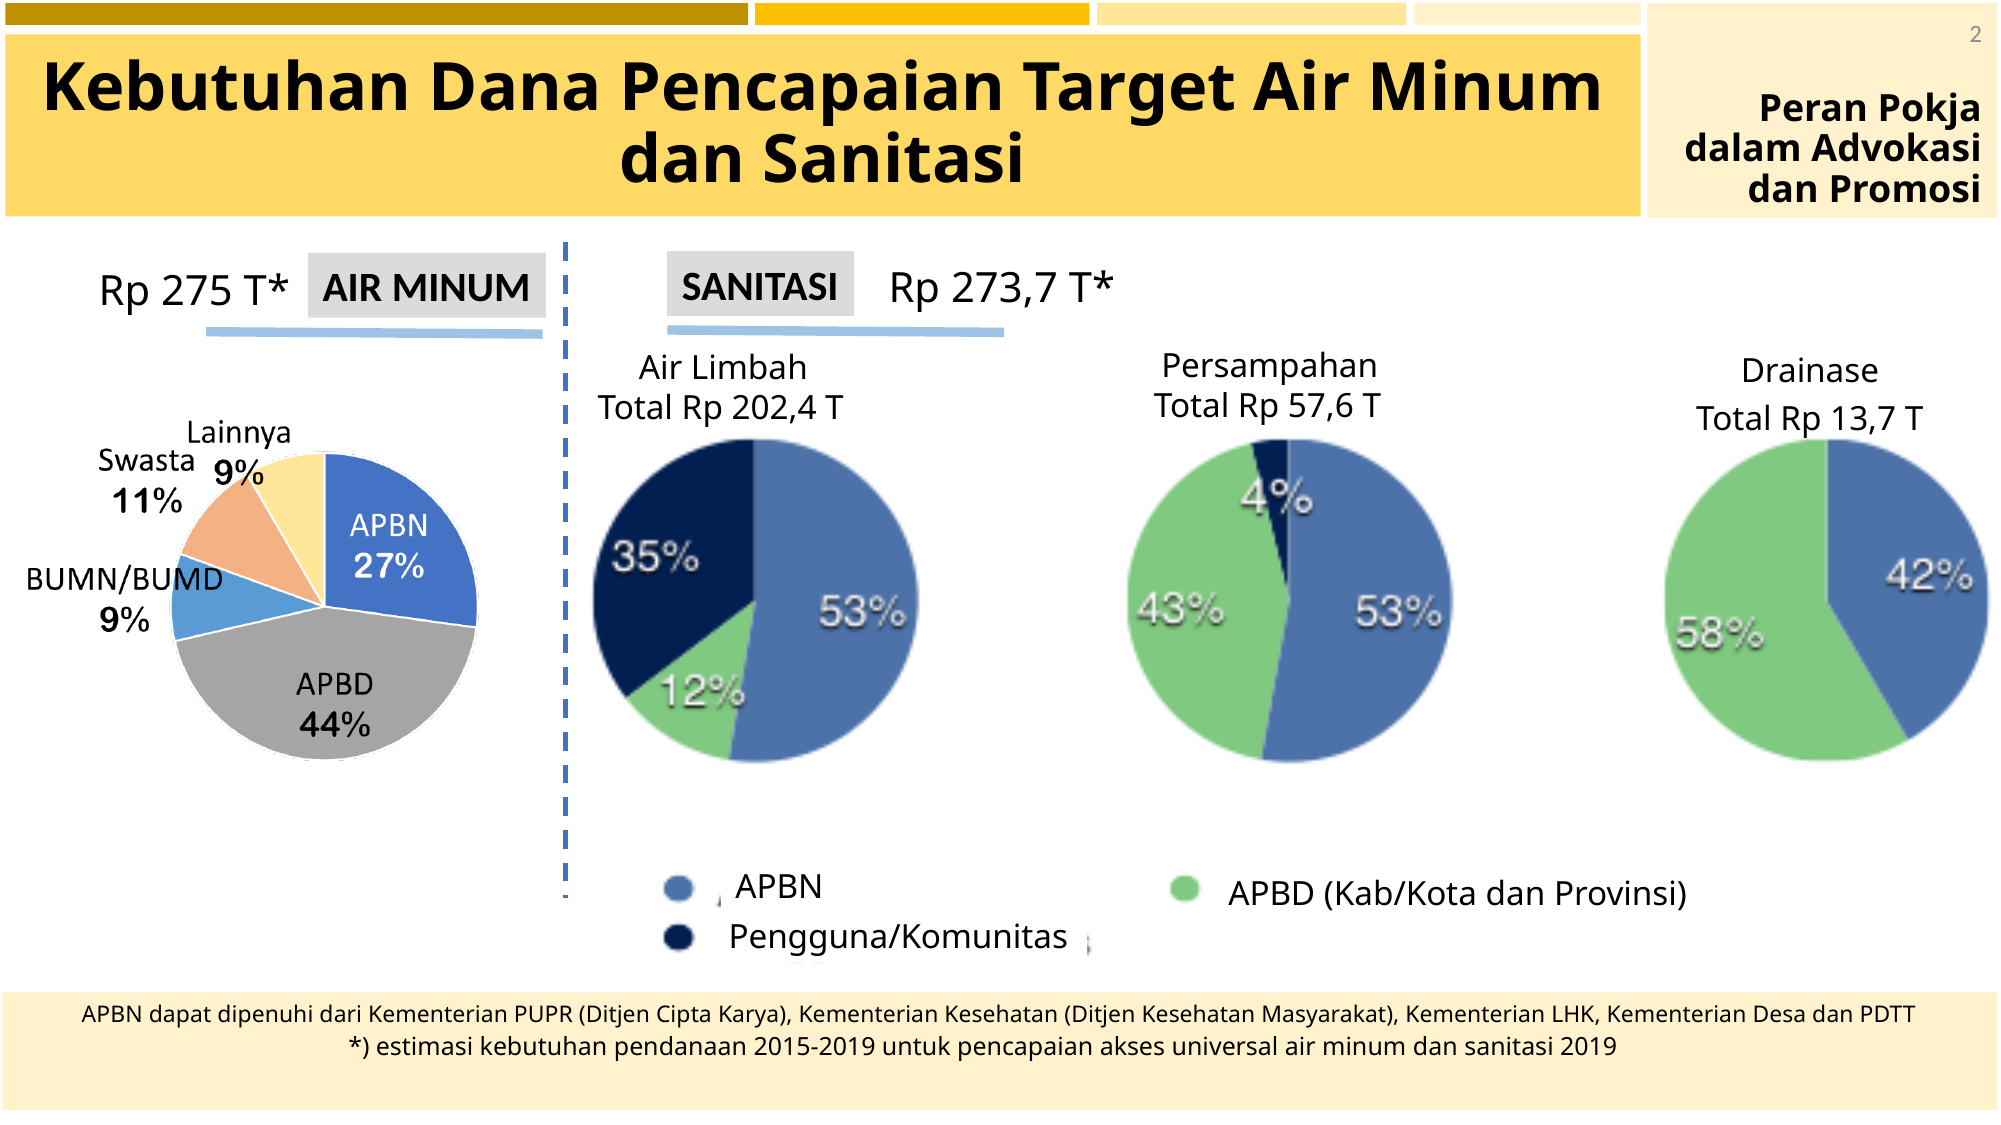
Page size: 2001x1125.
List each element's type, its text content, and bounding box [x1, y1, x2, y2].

title Peran Pokja dalam Advokasi dan Promosi [1647, 63, 1998, 218]
text_box Rp 275 T* [72, 256, 434, 321]
text_box [754, 2, 1090, 26]
text_box Kebutuhan Dana Pencapaian Target Air Minum dan Sanitasi [5, 34, 1641, 217]
text_box SANITASI [667, 251, 854, 316]
text_box APBN dapat dipenuhi dari Kementerian PUPR (Ditjen Cipta Karya), Kementerian Kesehatan (Ditjen Kesehatan Masyarakat), Kementerian LHK, Kementerian Desa dan PDTT [2, 992, 1998, 1111]
picture [3, 318, 2001, 996]
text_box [205, 331, 543, 335]
text_box [1096, 2, 1407, 26]
text_box Rp 273,7 T* [873, 253, 1293, 318]
slide_number 2 [1547, 3, 1998, 63]
text_box AIR MINUM [307, 252, 546, 318]
text_box [4, 2, 749, 26]
text_box [1413, 2, 1642, 26]
text_box *) estimasi kebutuhan pendanaan 2015-2019 untuk pencapaian akses universal air minum dan sanitasi 2019 [333, 1022, 1728, 1125]
